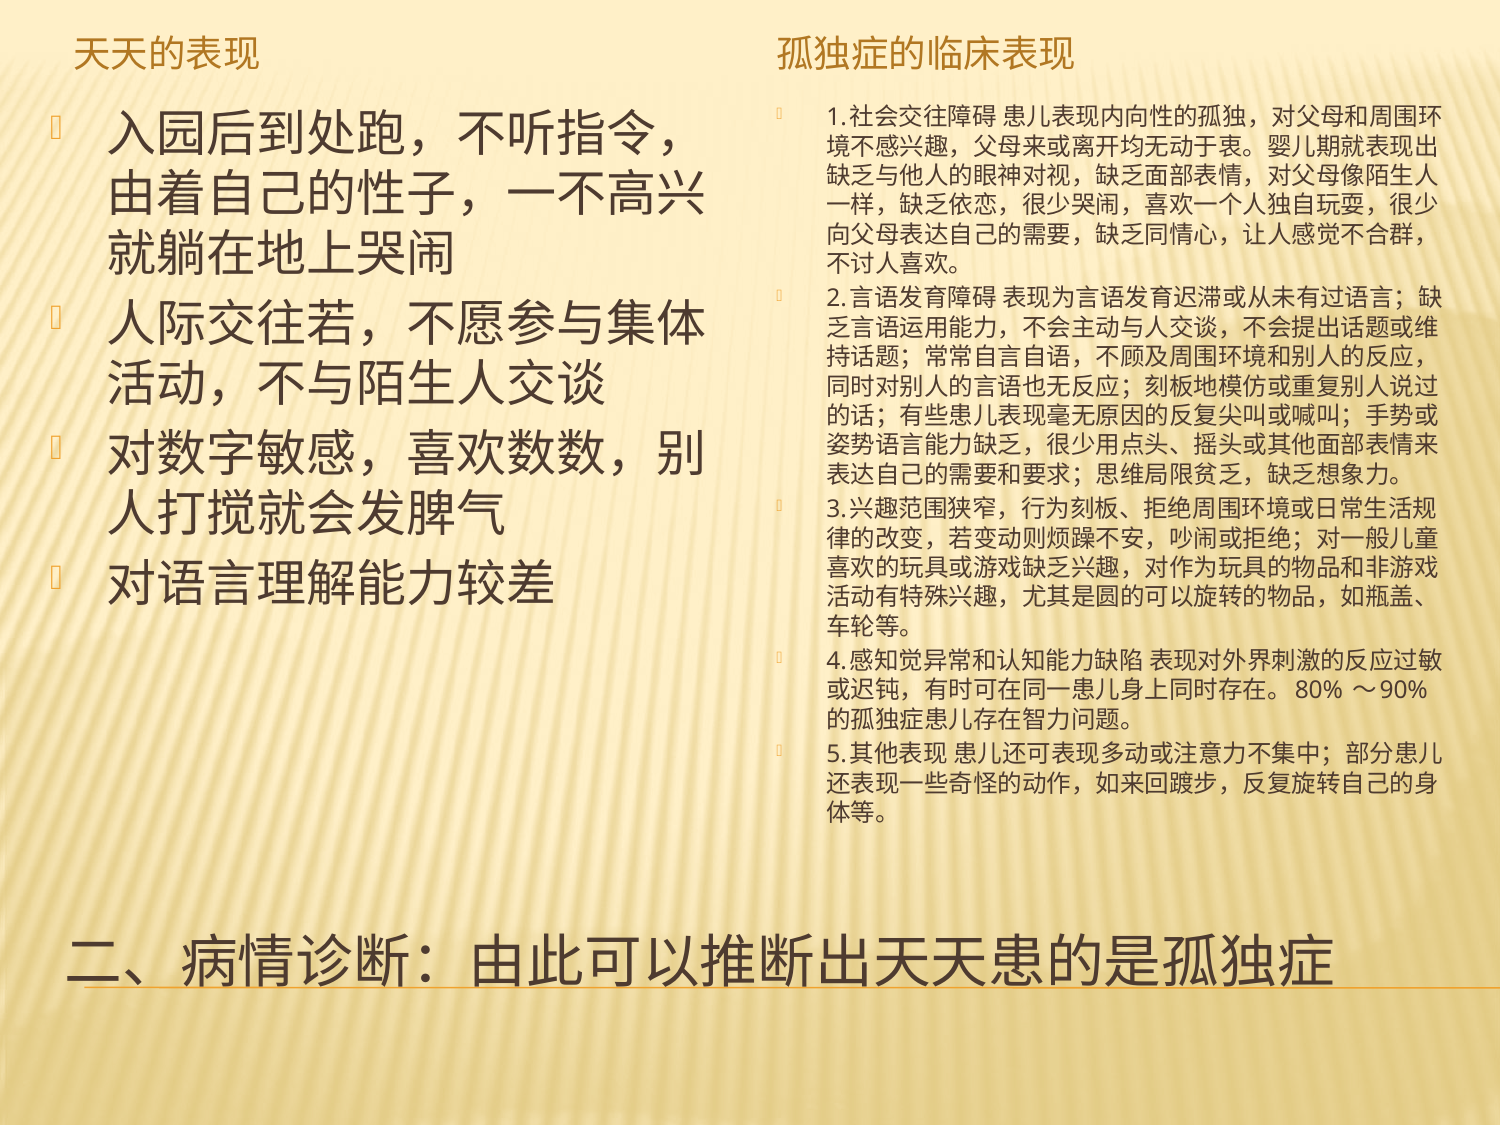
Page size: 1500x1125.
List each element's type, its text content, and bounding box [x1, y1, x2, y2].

list 天天的表现 [58, 0, 761, 105]
list 1.社会交往障碍 患儿表现内向性的孤独，对父母和周围环境不感兴趣，父母来或离开均无动于衷。婴儿期就表现出缺乏与他人的眼神对视，缺乏面部表情，对父母像陌生人一样，缺乏依恋，很少哭闹，喜欢一个人独自玩耍，很少向父母表达自己的需要，缺乏同情心，让人感觉不合群，不讨人喜欢。 2.言语发育障碍 表现为言语发育迟滞或从未有过语言；缺乏言语运用能力，不会主动与人交谈，不会提出话题或维持话题；常常自言自语，不顾及周围环境和别人的反应，同时对别人的言语也无反应；刻板地模仿或重复别人说过的话；有些患儿表现毫无原因的反复尖叫或喊叫；手势或姿势语言能力缺乏，很少用点头、摇头或其他面部表情来表达自己的需要和要求；思维局限贫乏，缺乏想象力。 3.兴趣范围狭窄，行为刻板、拒绝周围环境或日常生活规律的改变，若变动则烦躁不安，吵闹或拒绝；对一般儿童喜欢的玩具或游戏缺乏兴趣，对作为玩具的物品和非游戏活动有特殊兴趣，尤其是圆的可以旋转的物品，如瓶盖、车轮等。 4.感知觉异常和认知能力缺陷 表现对外界刺激的反应过敏或迟钝，有时可在同一患儿身上同时存在。80% ～90%的孤独症患儿存在智力问题。 5.其他表现 患儿还可表现多动或注意力不集中；部分患儿还表现一些奇怪的动作，如来回踱步，反复旋转自己的身体等。 [761, 93, 1466, 844]
list 孤独症的临床表现 [761, 0, 1466, 93]
list 入园后到处跑，不听指令，由着自己的性子，一不高兴就躺在地上哭闹 人际交往若，不愿参与集体活动，不与陌生人交谈 对数字敏感，喜欢数数，别人打搅就会发脾气 对语言理解能力较差 [35, 93, 739, 741]
title 二、病情诊断：由此可以推断出天天患的是孤独症 [50, 887, 1463, 1033]
